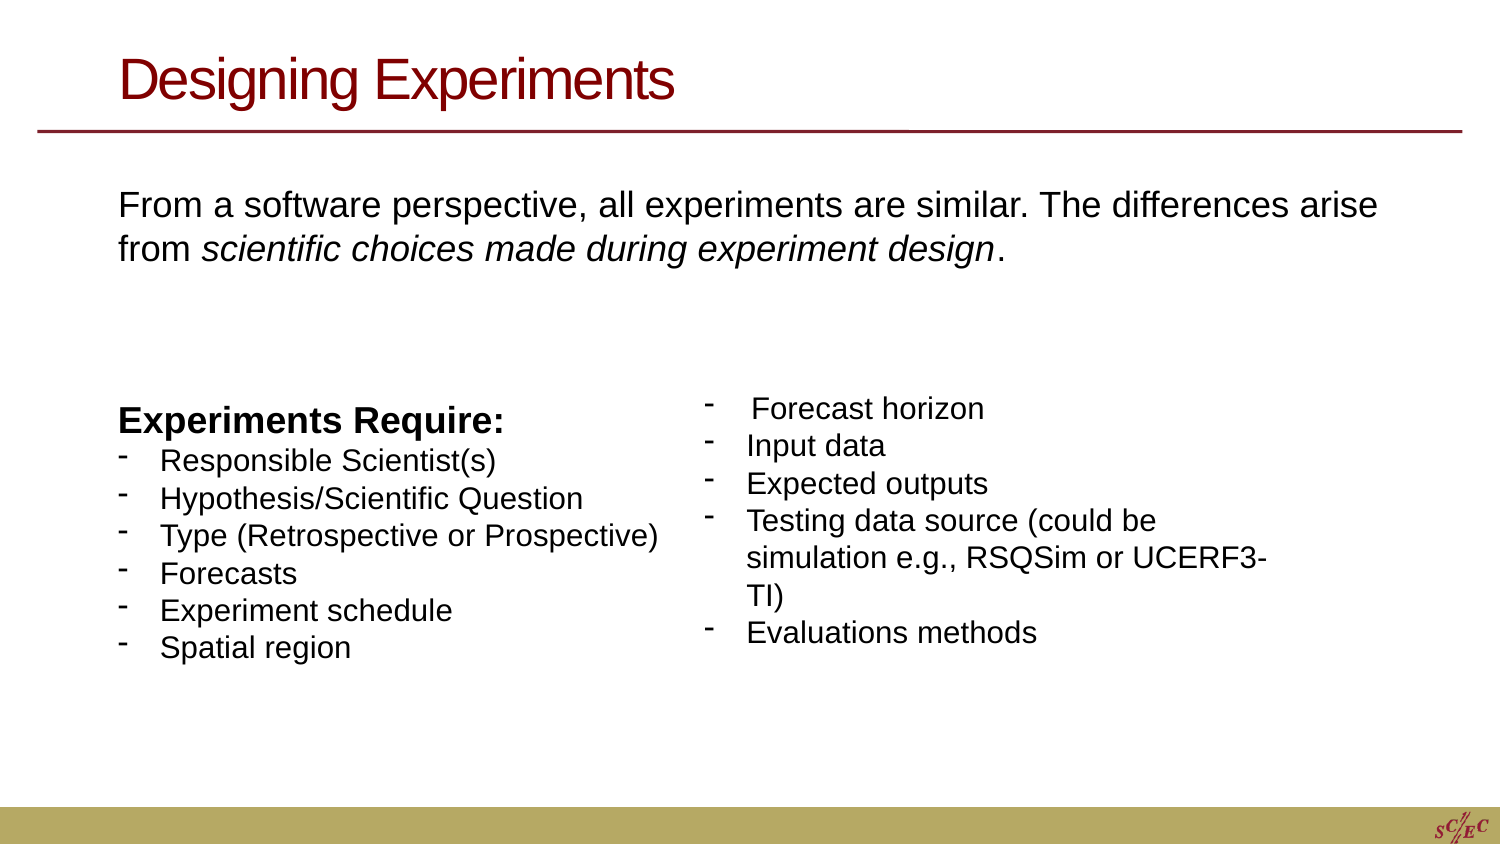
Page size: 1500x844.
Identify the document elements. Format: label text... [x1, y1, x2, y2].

list From a software perspective, all experiments are similar. The differences arise from scientific choices made during experiment design. [103, 173, 1397, 306]
picture [1434, 811, 1489, 844]
title Designing Experiments [103, 0, 1397, 158]
text_box Experiments Require: Responsible Scientist(s) Hypothesis/Scientific Question Type (Retrospective or Prospective) Forecasts Experiment schedule Spatial region Forecast horizon Input data Expected outputs Testing data source (could be simulation e.g., RSQSim or UCERF3-TI) Evaluations methods [103, 343, 1306, 769]
